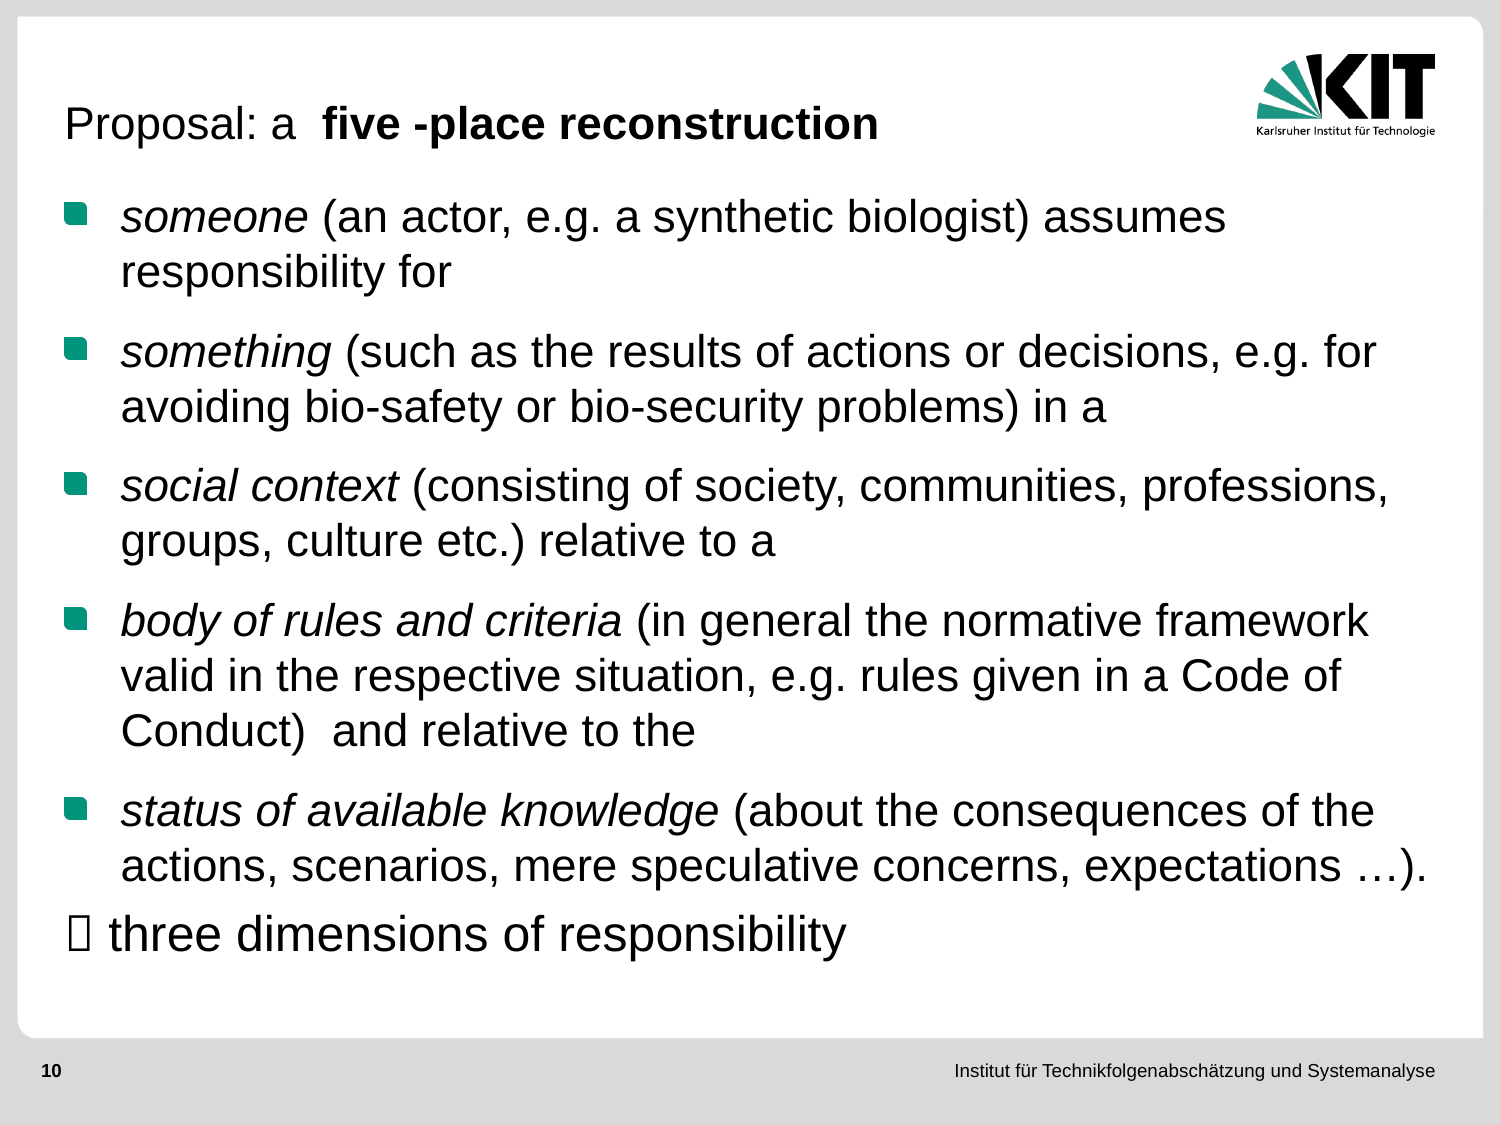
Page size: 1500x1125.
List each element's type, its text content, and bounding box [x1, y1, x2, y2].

picture [0, 0, 1500, 1125]
list Proposal: a five -place reconstruction someone (an actor, e.g. a synthetic biologist) assumes responsibility for something (such as the results of actions or decisions, e.g. for avoiding bio-safety or bio-security problems) in a social context (consisting of society, communities, professions, groups, culture etc.) relative to a body of rules and criteria (in general the normative framework valid in the respective situation, e.g. rules given in a Code of Conduct) and relative to the status of available knowledge (about the consequences of the actions, scenarios, mere speculative concerns, expectations …).  three dimensions of responsibility [64, 93, 1436, 1000]
